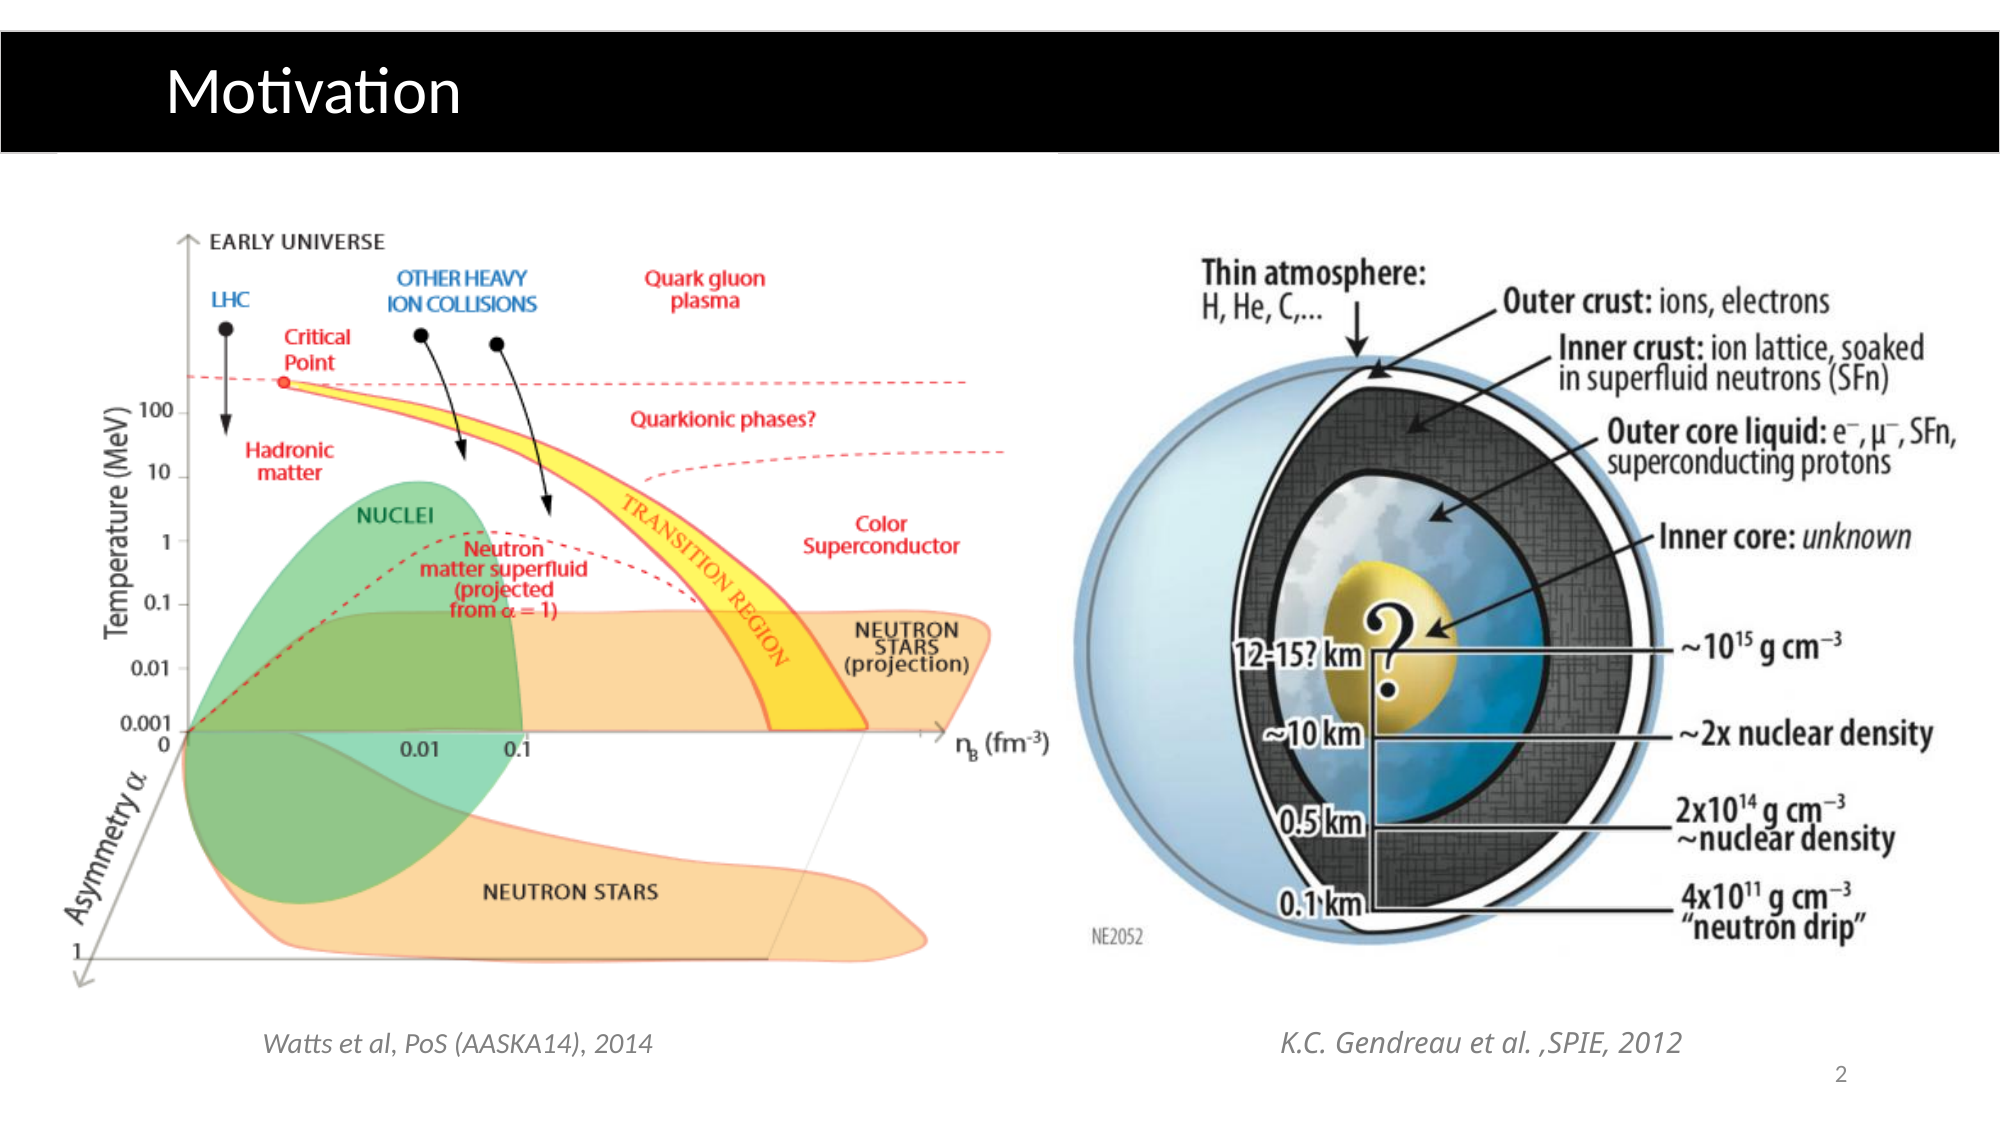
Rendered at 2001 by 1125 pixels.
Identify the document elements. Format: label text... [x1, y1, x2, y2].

title Motivation [0, 30, 2000, 154]
slide_number 2 [1412, 1068, 1863, 1103]
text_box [57, 153, 1058, 1068]
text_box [1057, 208, 1980, 1068]
